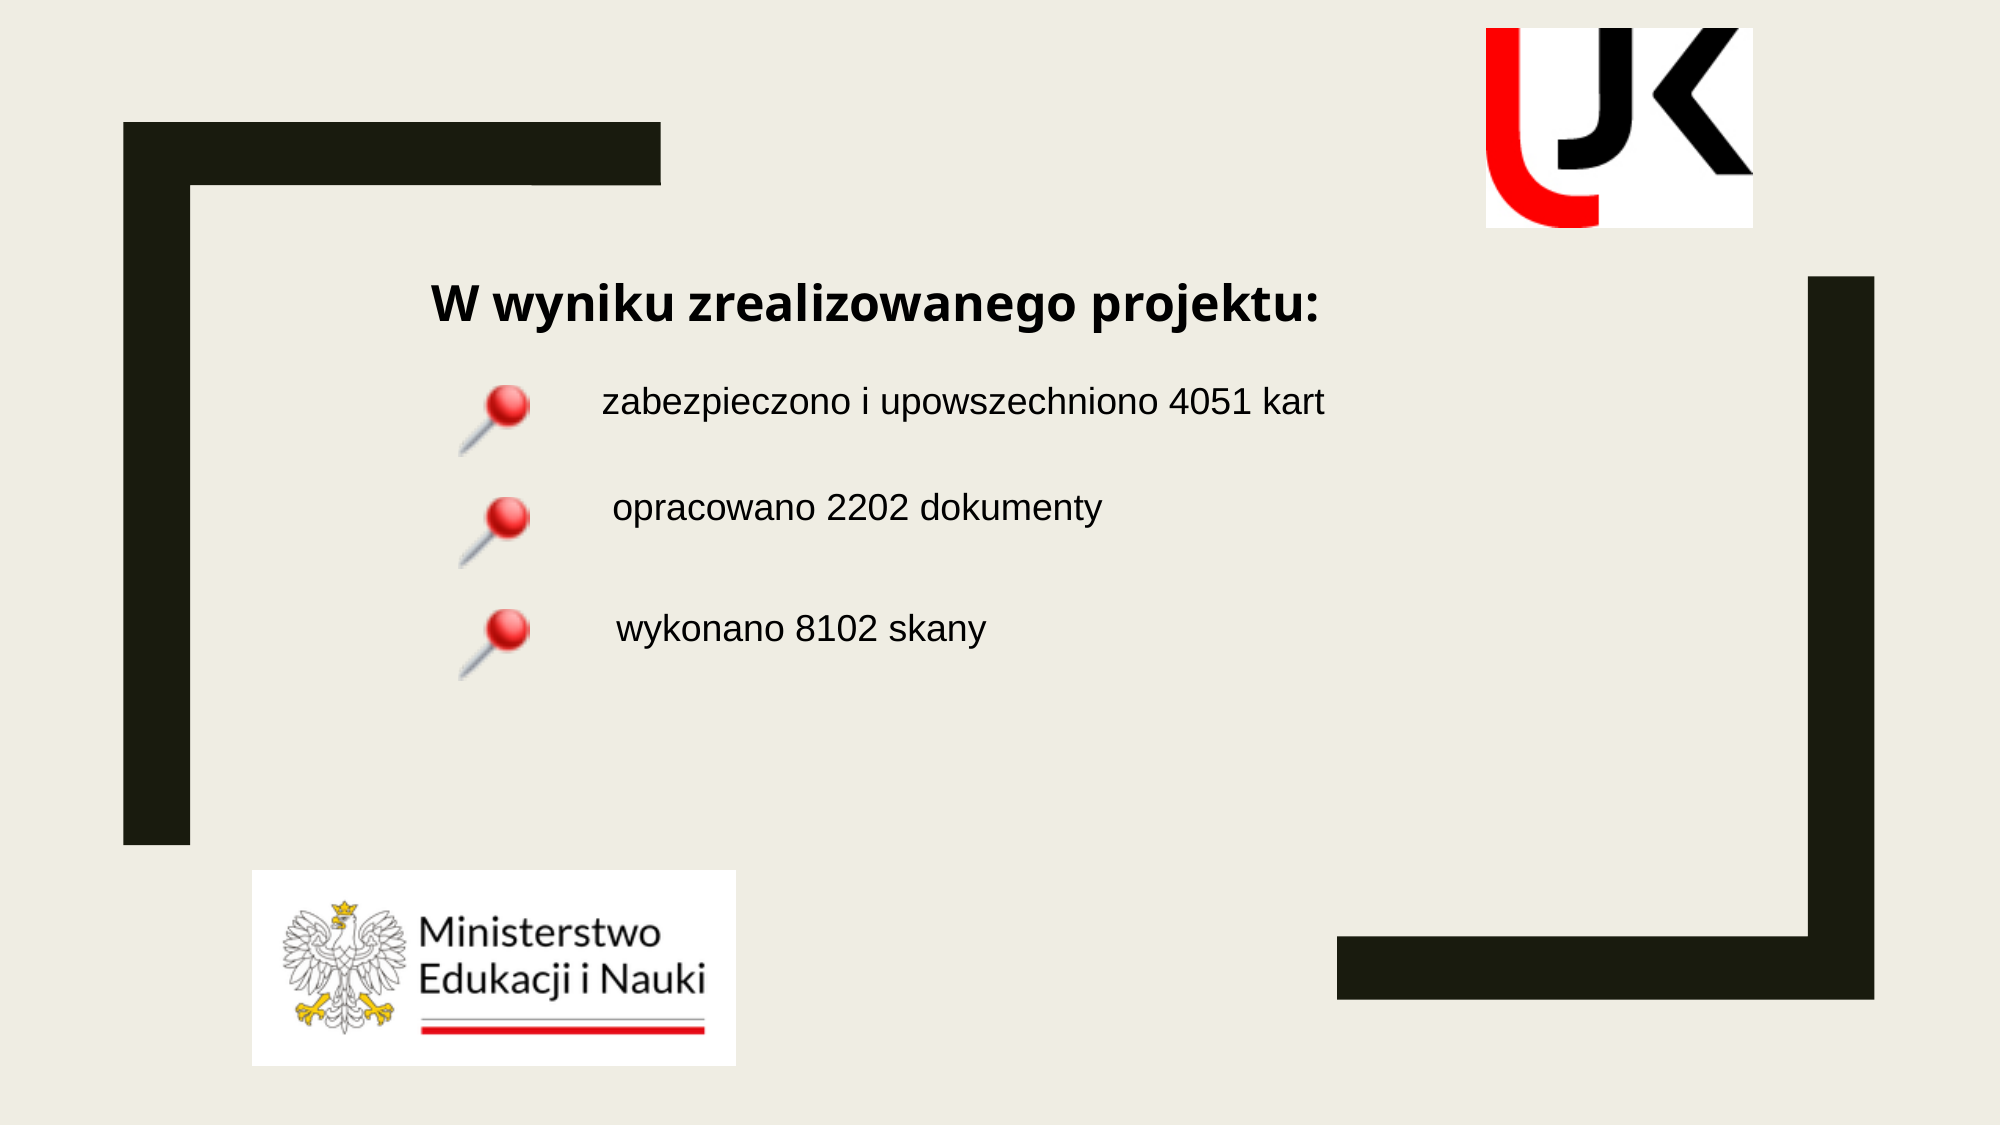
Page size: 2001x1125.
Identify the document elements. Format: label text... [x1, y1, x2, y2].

text_box W wyniku zrealizowanego projektu: [416, 263, 1369, 339]
picture [1486, 28, 1753, 228]
picture [458, 385, 530, 457]
picture [458, 497, 530, 569]
text_box opracowano 2202 dokumenty [587, 475, 1384, 536]
title [252, 343, 1786, 763]
text_box zabezpieczono i upowszechniono 4051 kart [587, 369, 1355, 475]
text_box wykonano 8102 skany [601, 596, 1369, 702]
picture [458, 609, 530, 681]
picture [252, 870, 736, 1066]
